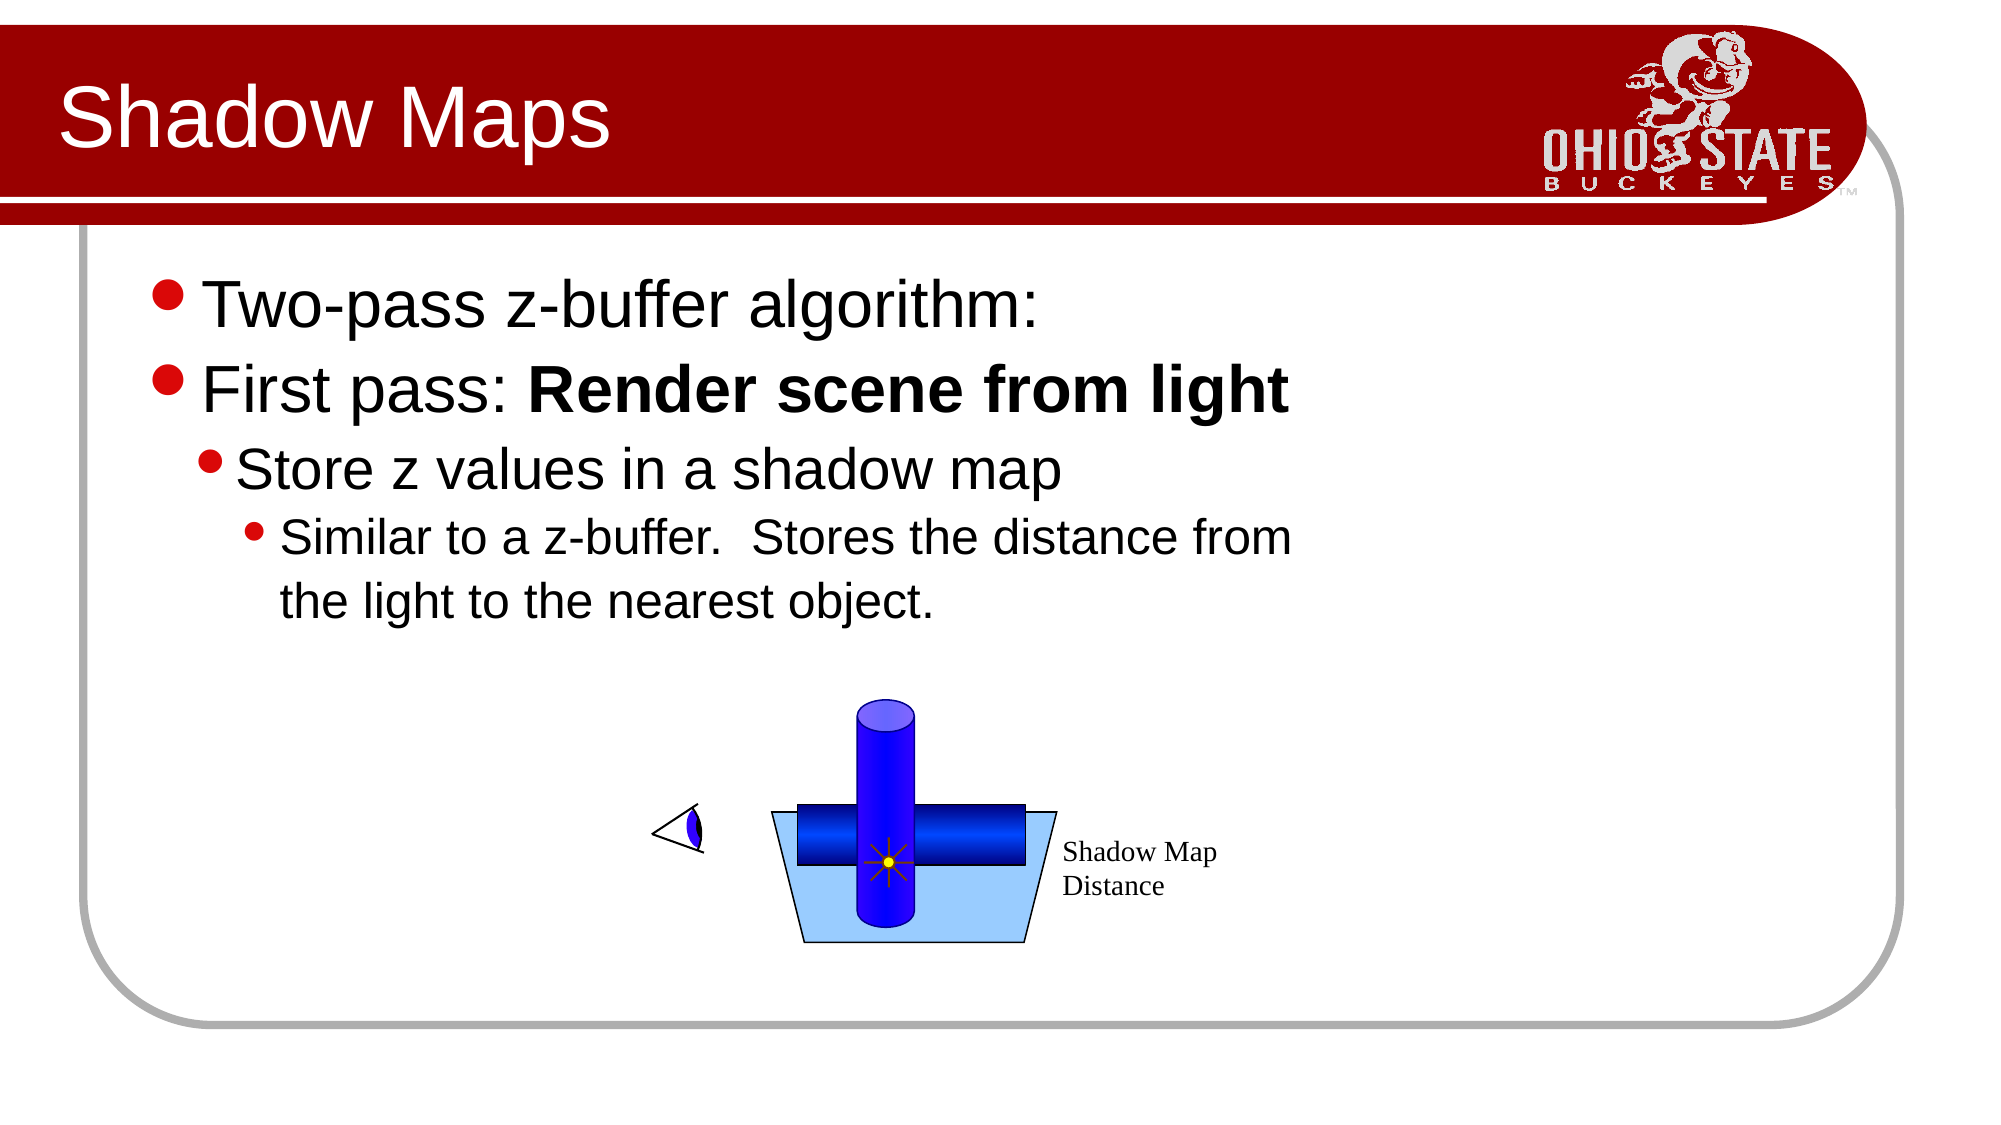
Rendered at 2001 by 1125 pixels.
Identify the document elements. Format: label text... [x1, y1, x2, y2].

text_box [649, 699, 1234, 943]
list Two-pass z-buffer algorithm: First pass: Render scene from light Store z values in a shadow map Similar to a z-buffer. Stores the distance from the light to the nearest object. [133, 262, 1867, 988]
title Shadow Maps [42, 37, 1601, 188]
